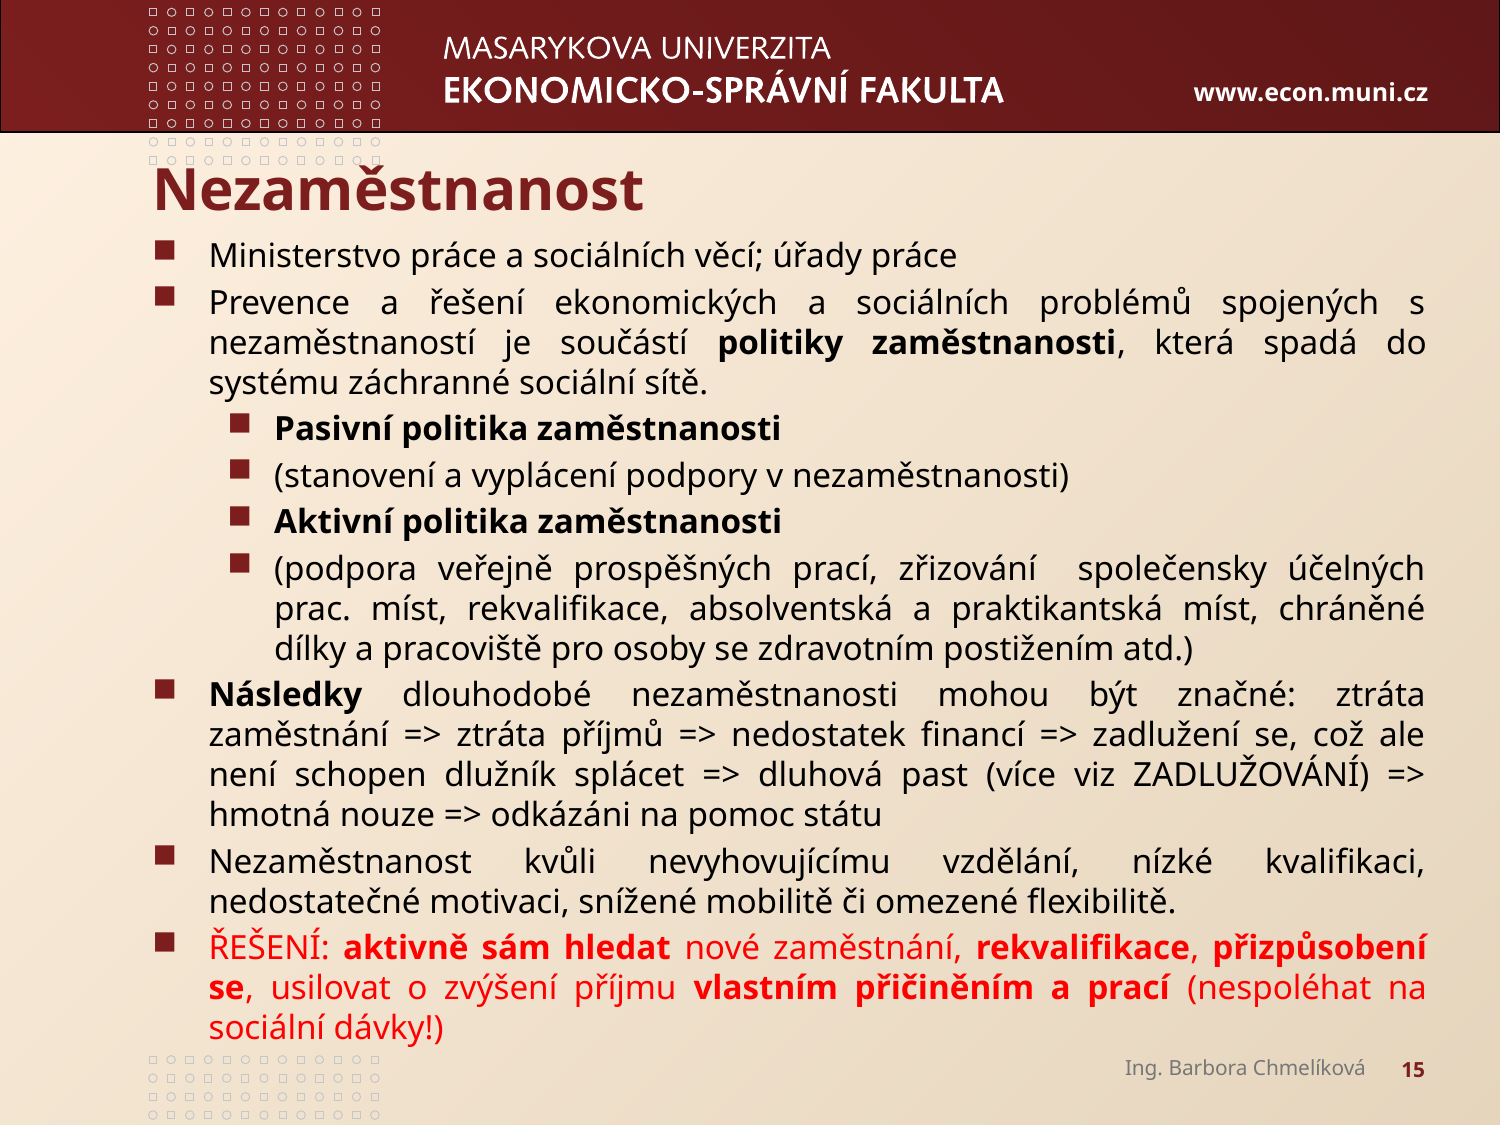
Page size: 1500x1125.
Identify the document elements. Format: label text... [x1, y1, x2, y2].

title Nezaměstnanost [152, 152, 1428, 234]
slide_number 15 [1372, 1056, 1426, 1101]
footer Ing. Barbora Chmelíková [1124, 1054, 1372, 1102]
list Ministerstvo práce a sociálních věcí; úřady práce Prevence a řešení ekonomických a sociálních problémů spojených s nezaměstnaností je součástí politiky zaměstnanosti, která spadá do systému záchranné sociální sítě. Pasivní politika zaměstnanosti (stanovení a vyplácení podpory v nezaměstnanosti) Aktivní politika zaměstnanosti (podpora veřejně prospěšných prací, zřizování společensky účelných prac. míst, rekvalifikace, absolventská a praktikantská míst, chráněné dílky a pracoviště pro osoby se zdravotním postižením atd.) Následky dlouhodobé nezaměstnanosti mohou být značné: ztráta zaměstnání => ztráta příjmů => nedostatek financí => zadlužení se, což ale není schopen dlužník splácet => dluhová past (více viz ZADLUŽOVÁNÍ) => hmotná nouze => odkázáni na pomoc státu Nezaměstnanost kvůli nevyhovujícímu vzdělání, nízké kvalifikaci, nedostatečné motivaci, snížené mobilitě či omezené flexibilitě. ŘEŠENÍ: aktivně sám hledat nové zaměstnání, rekvalifikace, přizpůsobení se, usilovat o zvýšení příjmu vlastním přičiněním a prací (nespoléhat na sociální dávky!) [152, 234, 1428, 950]
